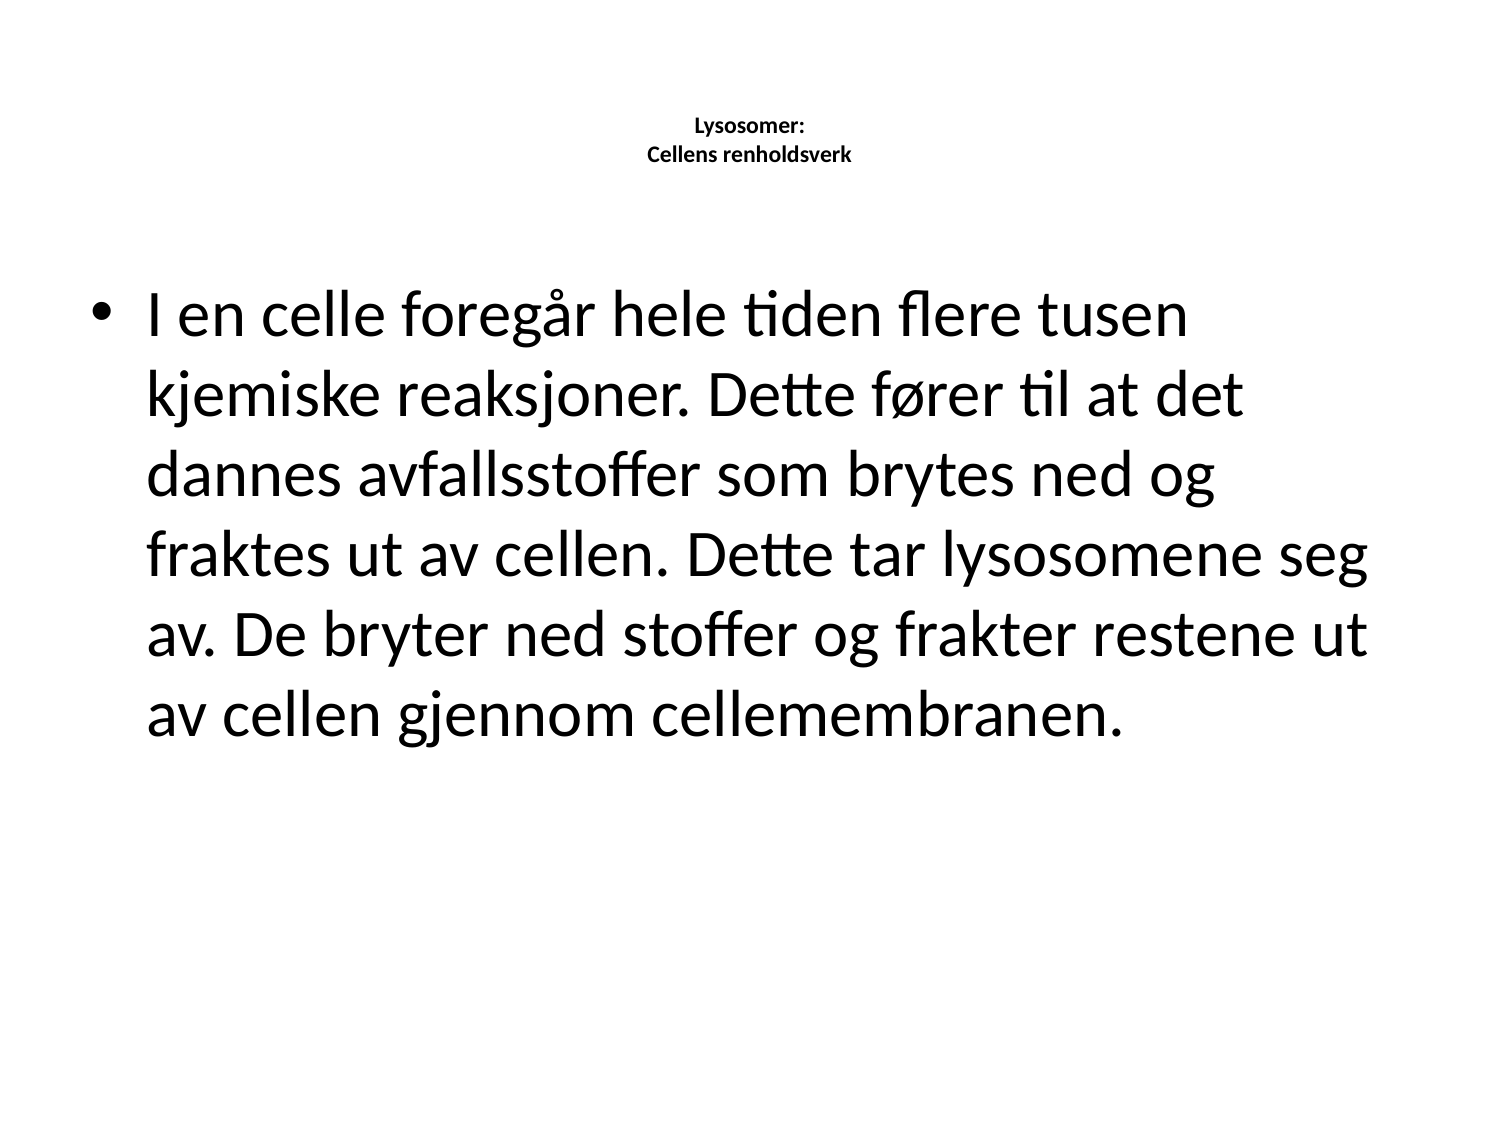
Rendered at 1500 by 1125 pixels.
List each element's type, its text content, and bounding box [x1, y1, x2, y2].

list I en celle foregår hele tiden flere tusen kjemiske reaksjoner. Dette fører til at det dannes avfallsstoffer som brytes ned og fraktes ut av cellen. Dette tar lysosomene seg av. De bryter ned stoffer og frakter restene ut av cellen gjennom cellemembranen. [75, 262, 1425, 1005]
title Lysosomer: Cellens renholdsverk [75, 45, 1425, 233]
